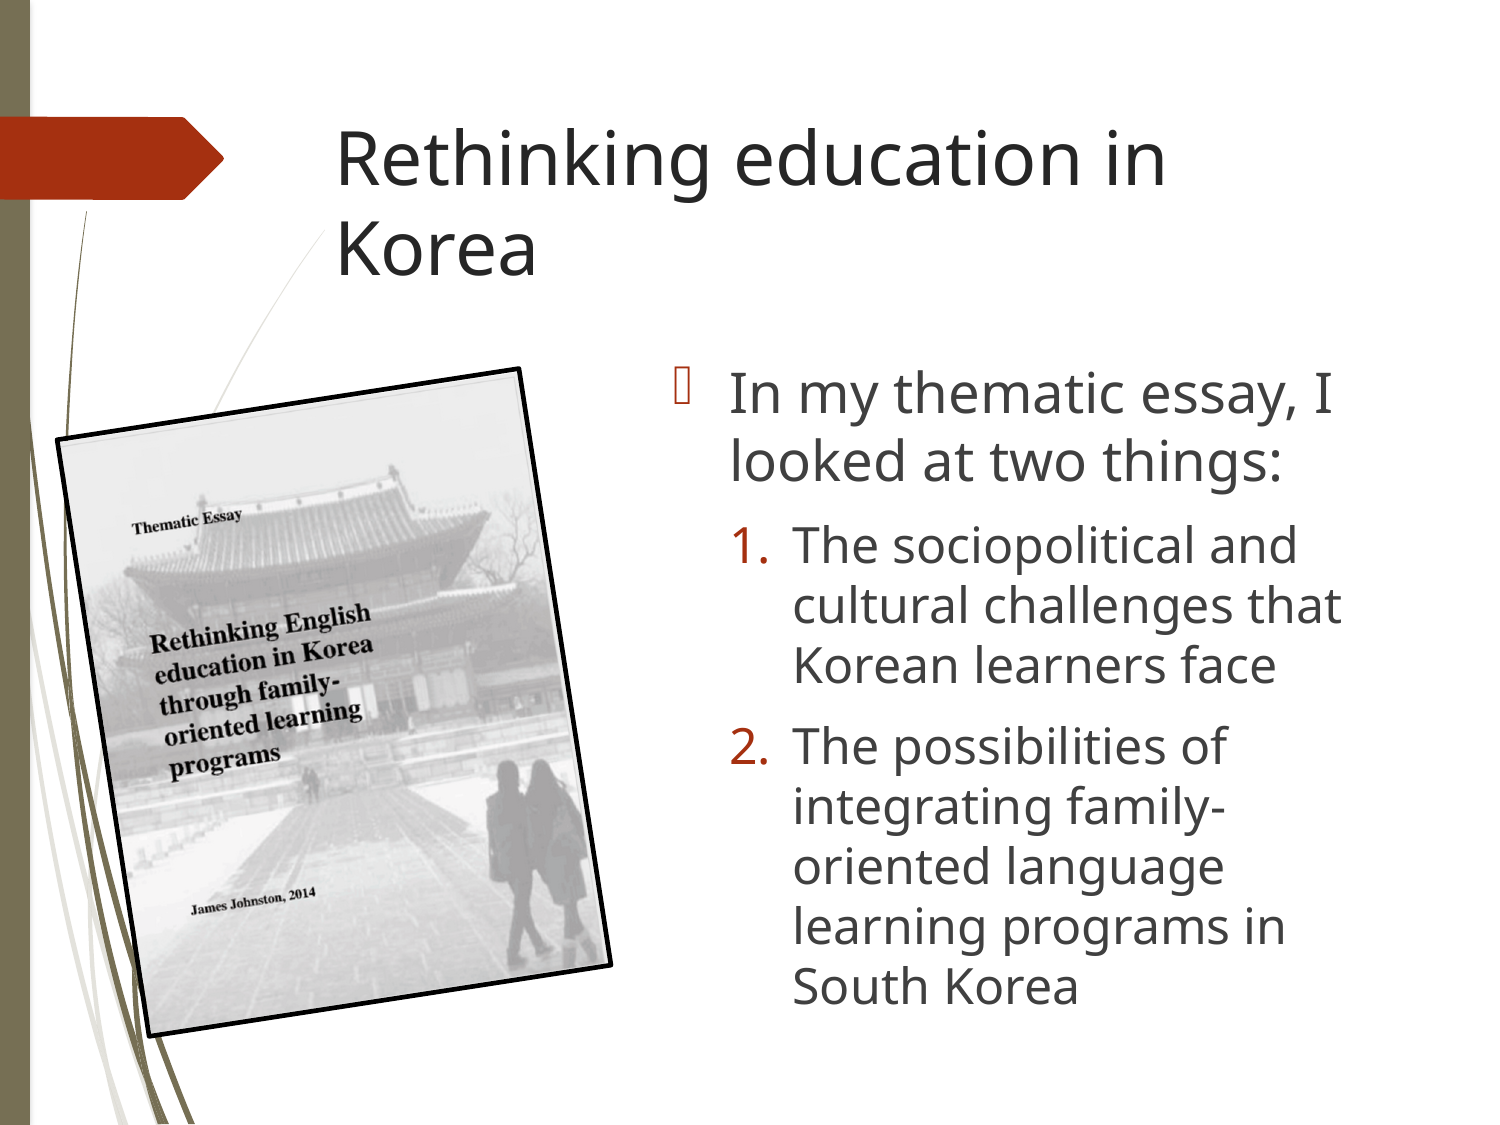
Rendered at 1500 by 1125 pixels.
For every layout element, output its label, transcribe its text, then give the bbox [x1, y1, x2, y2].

title Rethinking education in Korea [319, 102, 1400, 313]
list In my thematic essay, I looked at two things: The sociopolitical and cultural challenges that Korean learners face The possibilities of integrating family-oriented language learning programs in South Korea [657, 350, 1400, 1103]
picture [61, 373, 608, 1033]
